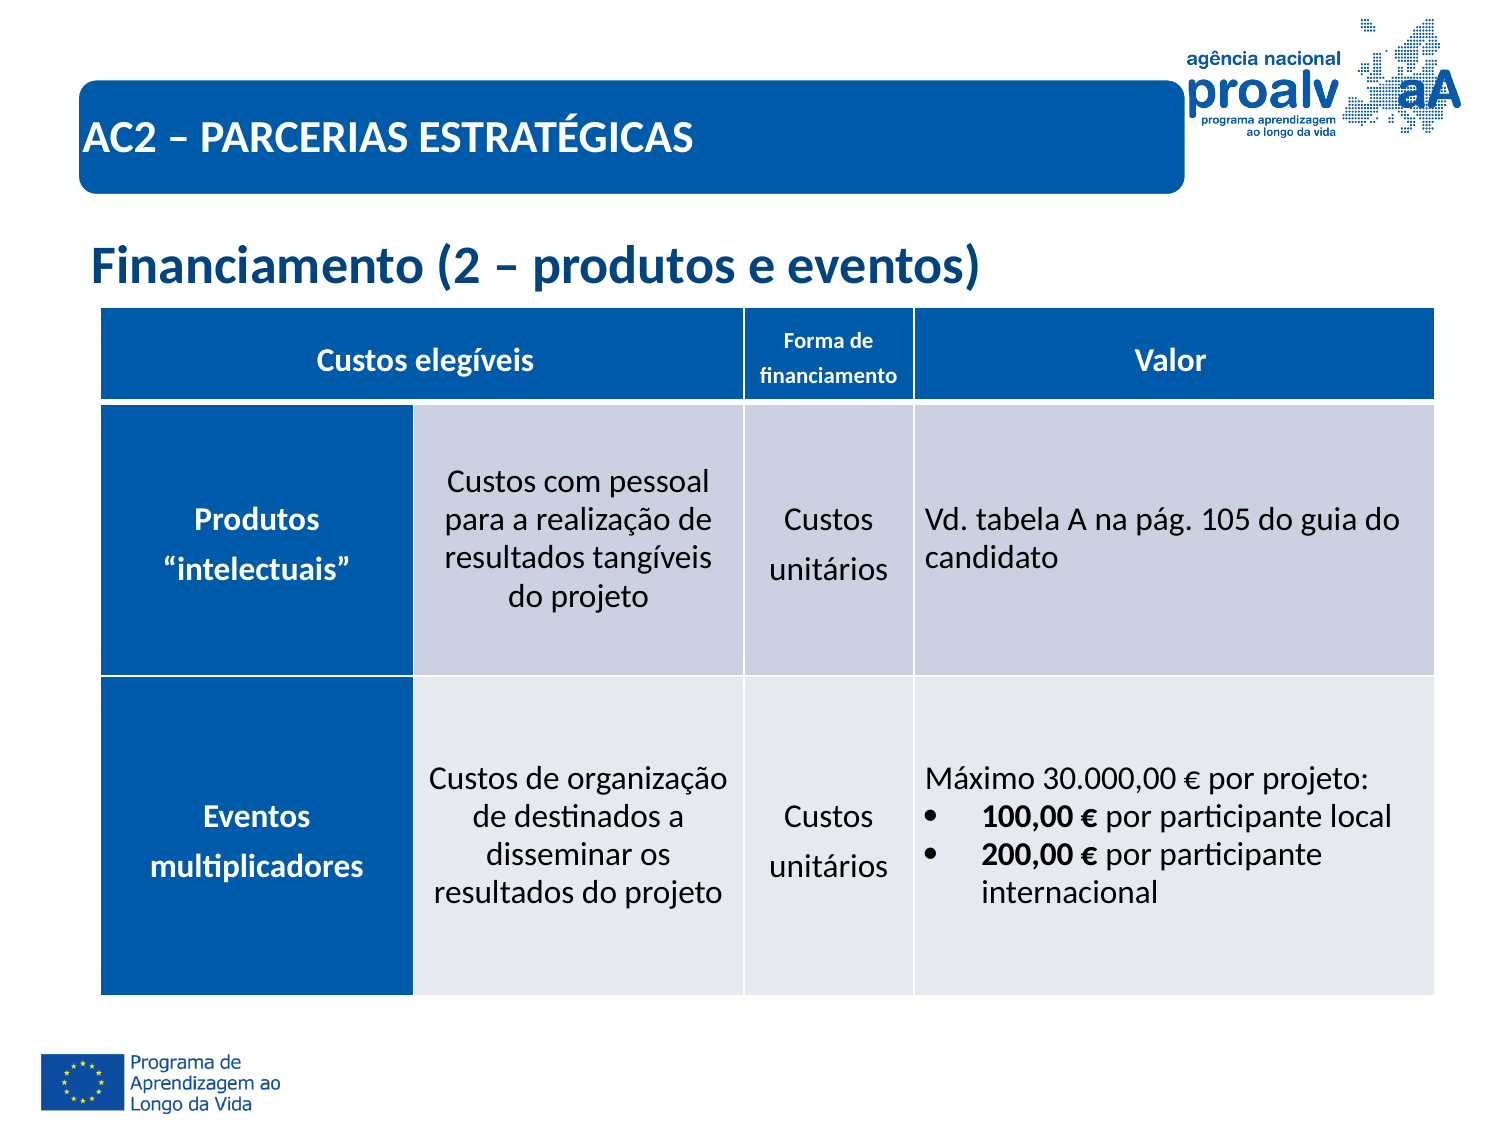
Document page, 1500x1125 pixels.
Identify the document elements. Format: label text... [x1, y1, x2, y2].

table_cell Máximo 30.000,00 € por projeto: 100,00 € por participante local 200,00 € por participante internacional [915, 677, 1434, 995]
table_header Custos elegíveis [101, 308, 743, 399]
picture [1186, 18, 1461, 138]
table_cell Eventos multiplicadores [101, 677, 413, 995]
table_header Forma de financiamento [745, 308, 913, 399]
text_box [76, 302, 1341, 500]
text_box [64, 77, 1188, 197]
text_box Financiamento (2 – produtos e eventos) [76, 221, 1265, 302]
table_header Valor [915, 308, 1434, 399]
table_cell Custos de organização de destinados a disseminar os resultados do projeto [414, 677, 743, 995]
table_cell Custos com pessoal para a realização de resultados tangíveis do projeto [414, 405, 743, 675]
table_cell Vd. tabela A na pág. 105 do guia do candidato [915, 405, 1434, 675]
table_cell Custos unitários [745, 677, 913, 995]
picture [41, 1054, 280, 1114]
table_cell Custos unitários [745, 405, 913, 675]
table_cell Produtos “intelectuais” [101, 405, 413, 675]
